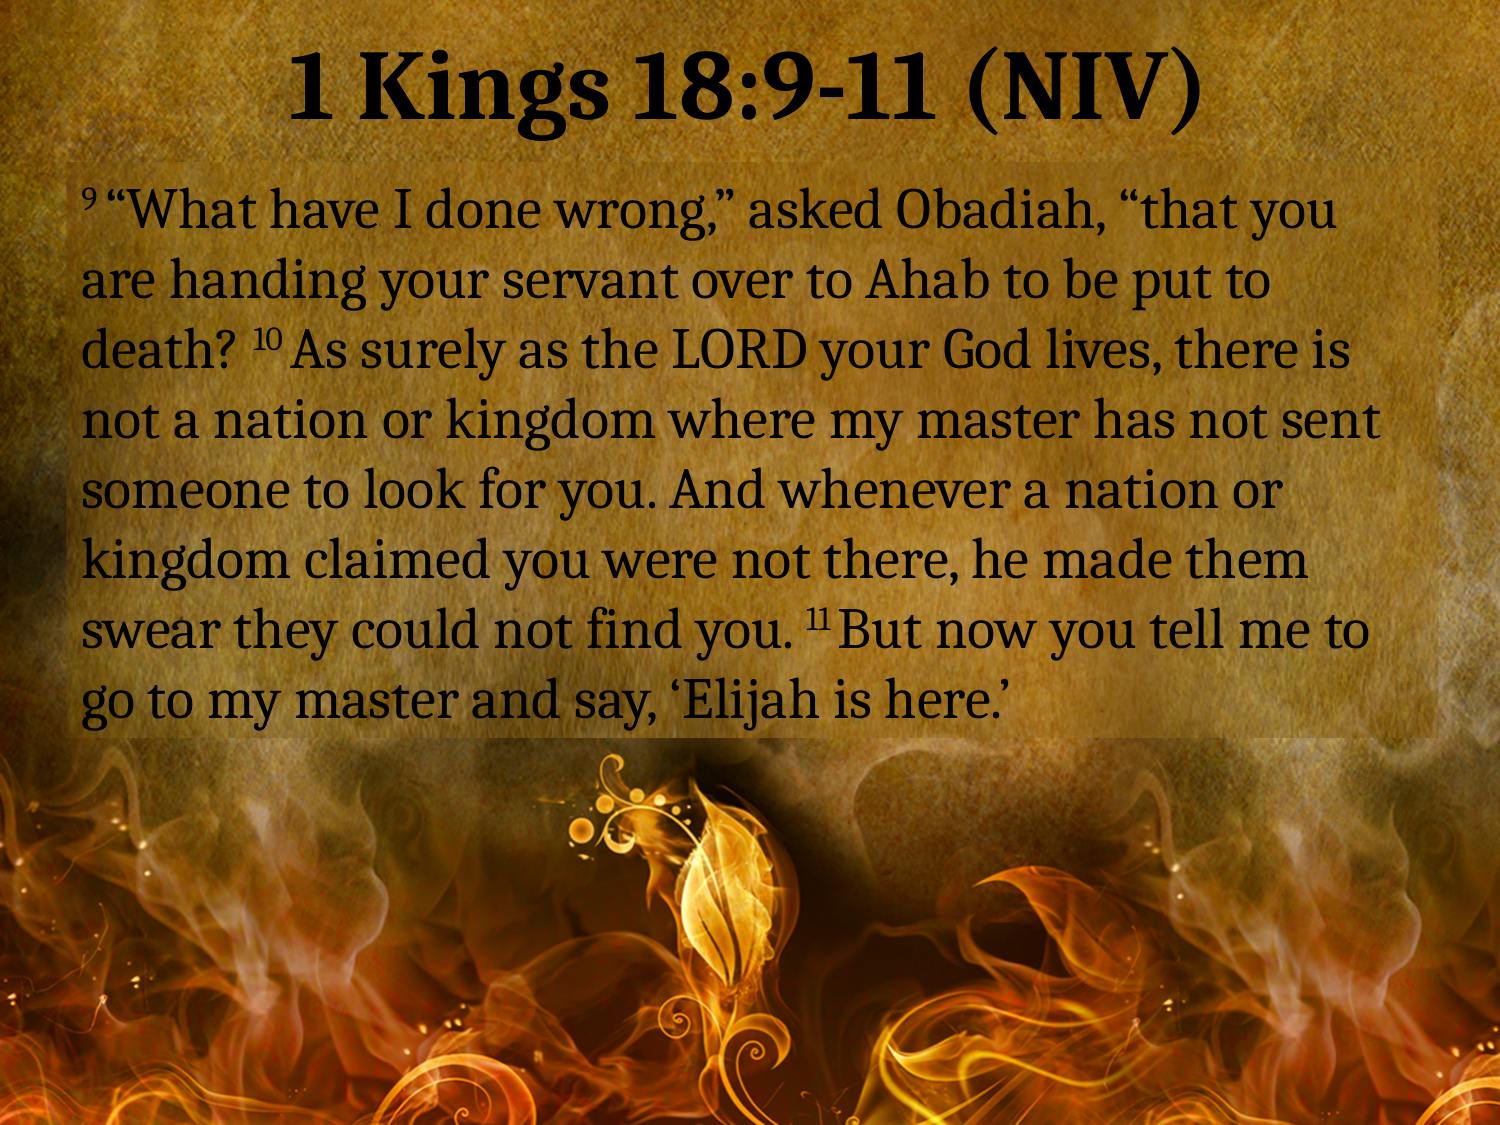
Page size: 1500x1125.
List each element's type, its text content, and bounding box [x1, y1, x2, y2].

text_box 1 Kings 18:9-11 (NIV) [102, 12, 1398, 147]
text_box 9 “What have I done wrong,” asked Obadiah, “that you are handing your servant over to Ahab to be put to death? 10 As surely as the Lord your God lives, there is not a nation or kingdom where my master has not sent someone to look for you. And whenever a nation or kingdom claimed you were not there, he made them swear they could not find you. 11 But now you tell me to go to my master and say, ‘Elijah is here.’ [66, 162, 1439, 738]
picture [0, 0, 1500, 1125]
